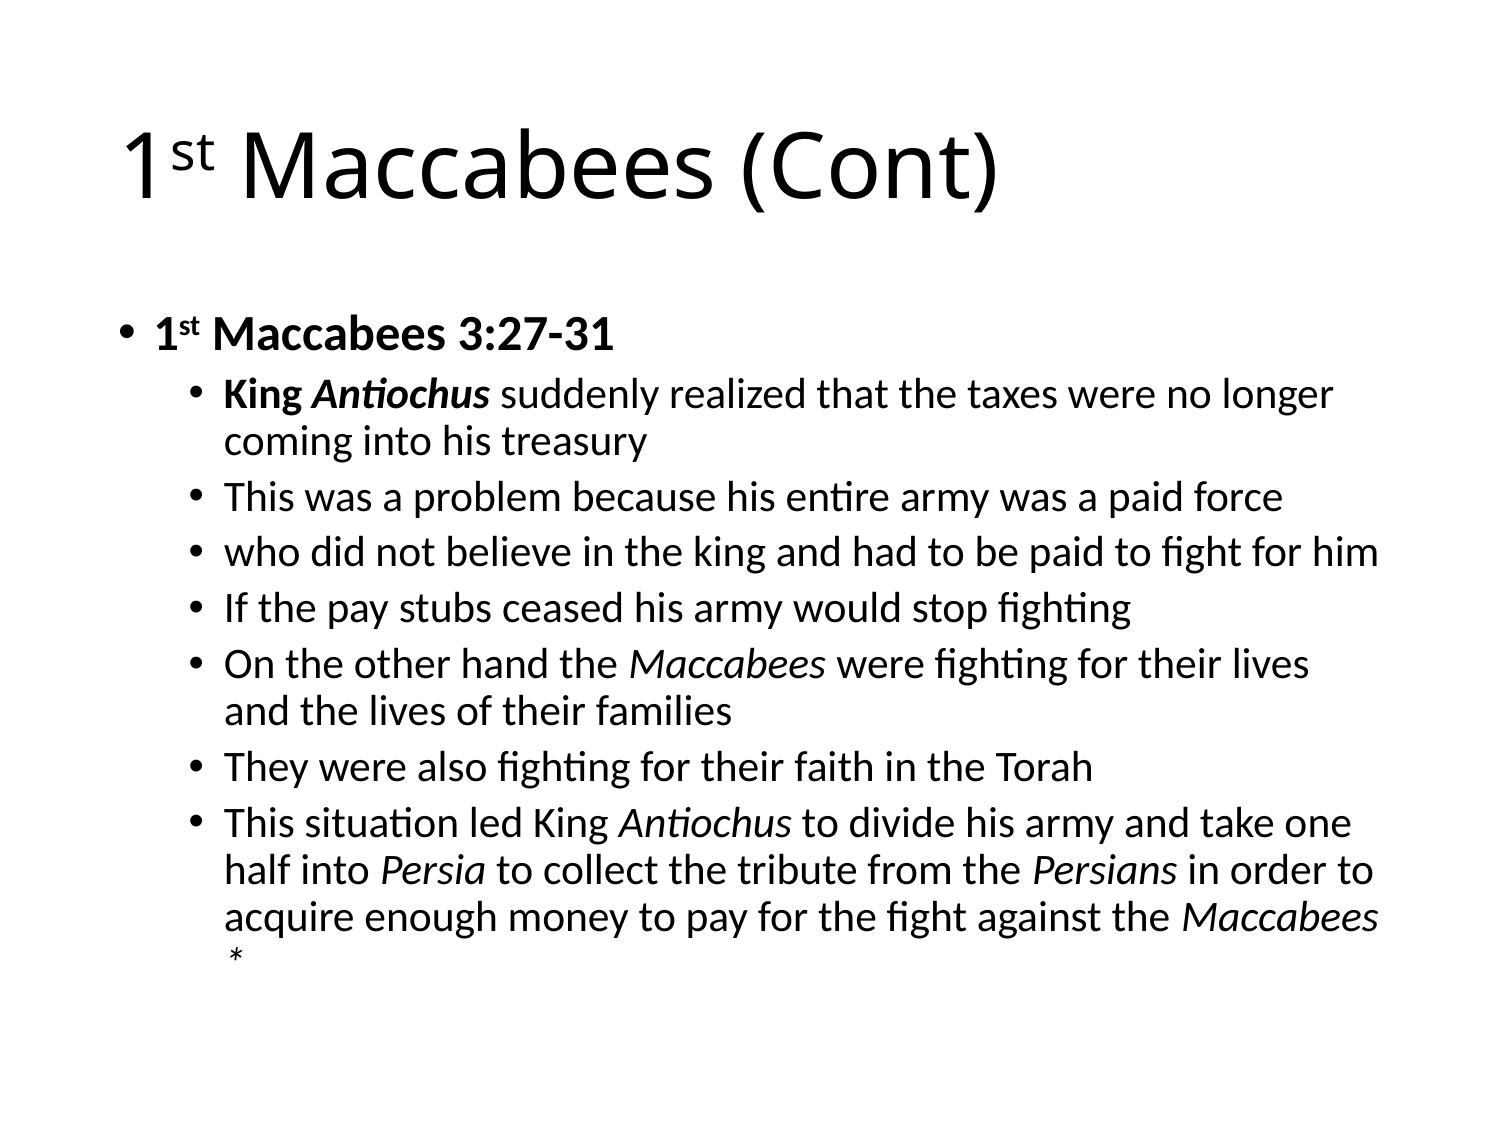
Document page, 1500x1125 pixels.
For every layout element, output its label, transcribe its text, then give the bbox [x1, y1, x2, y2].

title 1st Maccabees (Cont) [103, 59, 1397, 278]
list 1st Maccabees 3:27-31 King Antiochus suddenly realized that the taxes were no longer coming into his treasury This was a problem because his entire army was a paid force who did not believe in the king and had to be paid to fight for him If the pay stubs ceased his army would stop fighting On the other hand the Maccabees were fighting for their lives and the lives of their families They were also fighting for their faith in the Torah This situation led King Antiochus to divide his army and take one half into Persia to collect the tribute from the Persians in order to acquire enough money to pay for the fight against the Maccabees * [103, 299, 1397, 1014]
